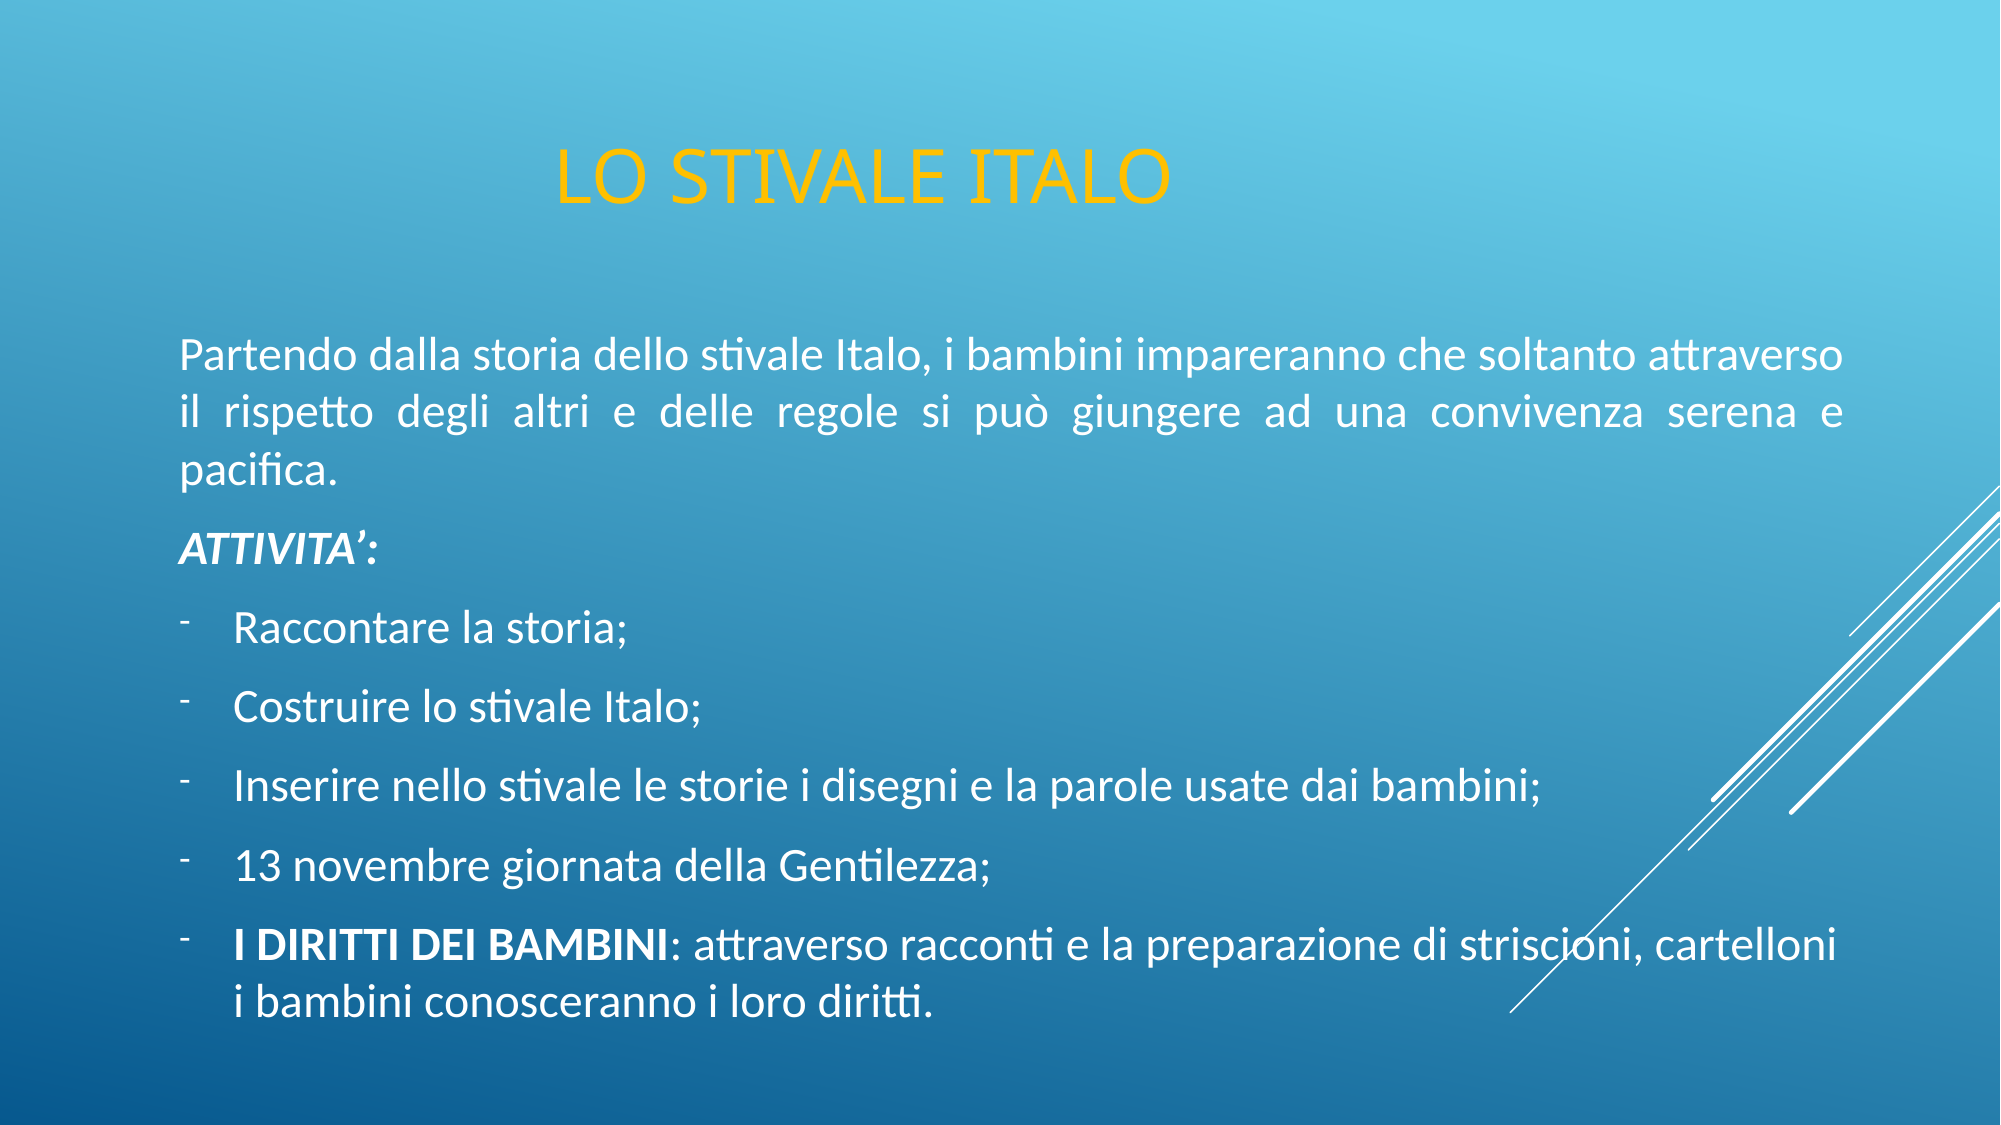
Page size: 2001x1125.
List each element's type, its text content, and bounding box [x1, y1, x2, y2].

list Partendo dalla storia dello stivale Italo, i bambini impareranno che soltanto attraverso il rispetto degli altri e delle regole si può giungere ad una convivenza serena e pacifica. ATTIVITA’: Raccontare la storia; Costruire lo stivale Italo; Inserire nello stivale le storie i disegni e la parole usate dai bambini; 13 novembre giornata della Gentilezza; I DIRITTI DEI BAMBINI: attraverso racconti e la preparazione di striscioni, cartelloni i bambini conosceranno i loro diritti. [164, 249, 1863, 1038]
title Lo stivale italo [164, 50, 1565, 249]
